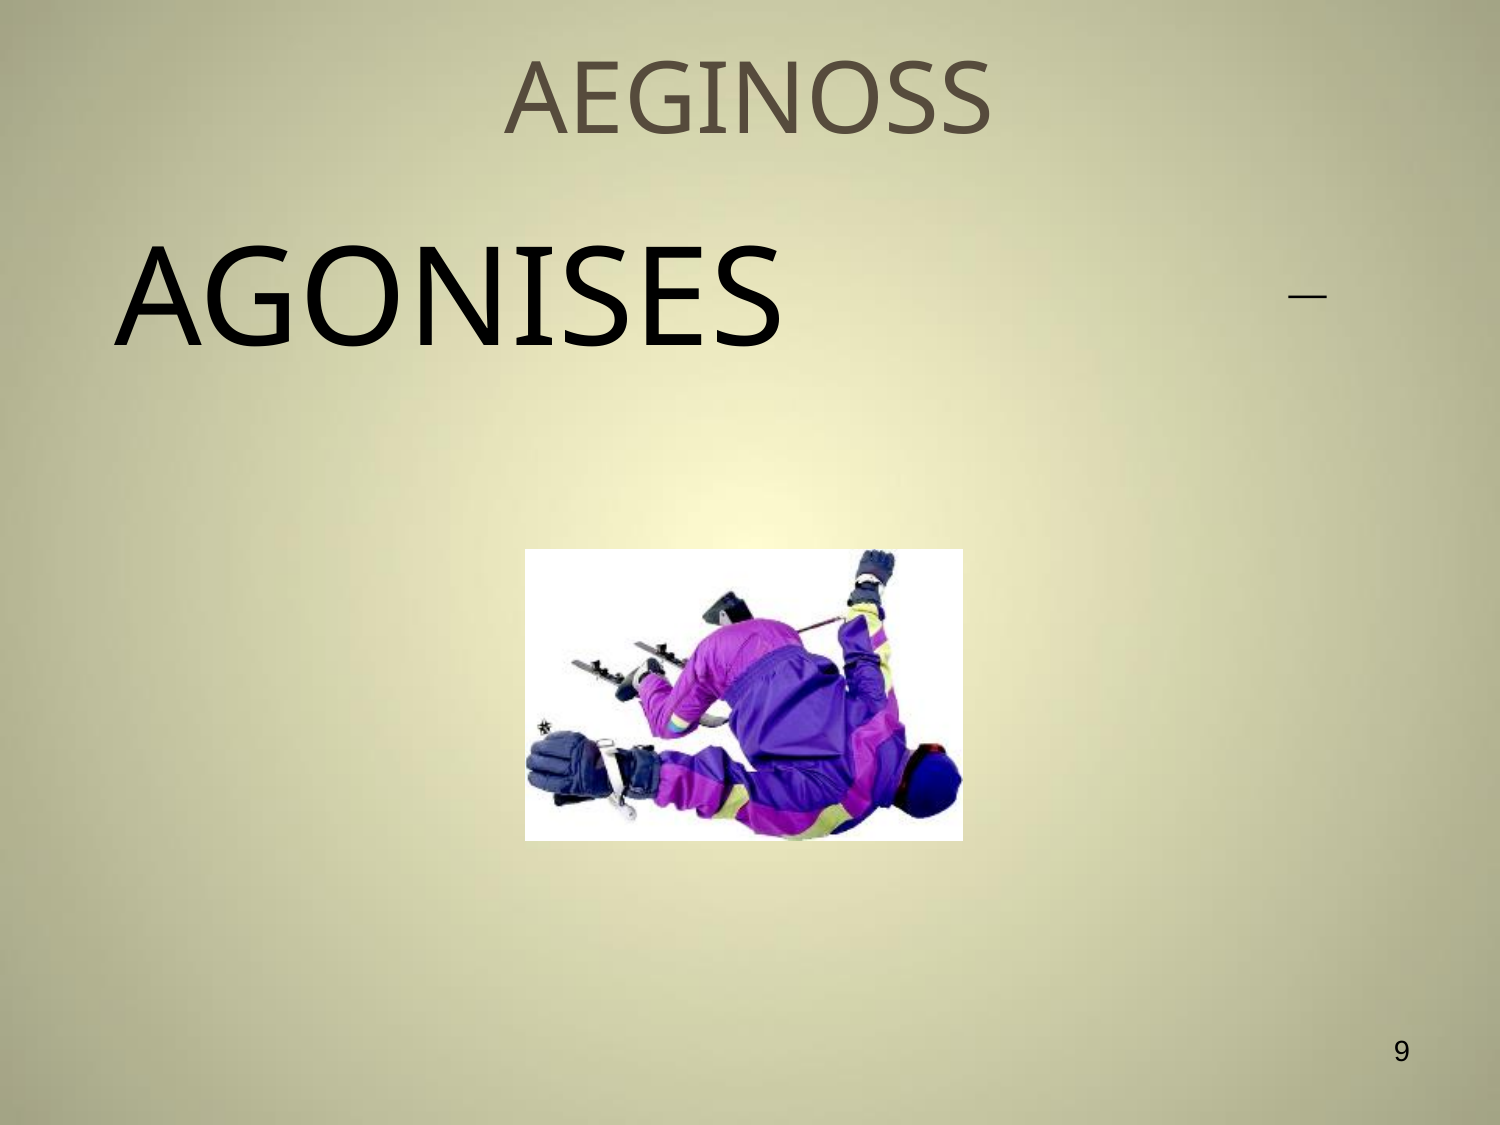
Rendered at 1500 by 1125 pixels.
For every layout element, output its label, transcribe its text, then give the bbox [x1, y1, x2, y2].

picture [0, 0, 1500, 1125]
list AGONISES [99, 200, 1388, 943]
text_box _ [1275, 216, 1450, 312]
title AEGINOSS [75, 0, 1425, 188]
slide_number 9 [1074, 1024, 1425, 1103]
